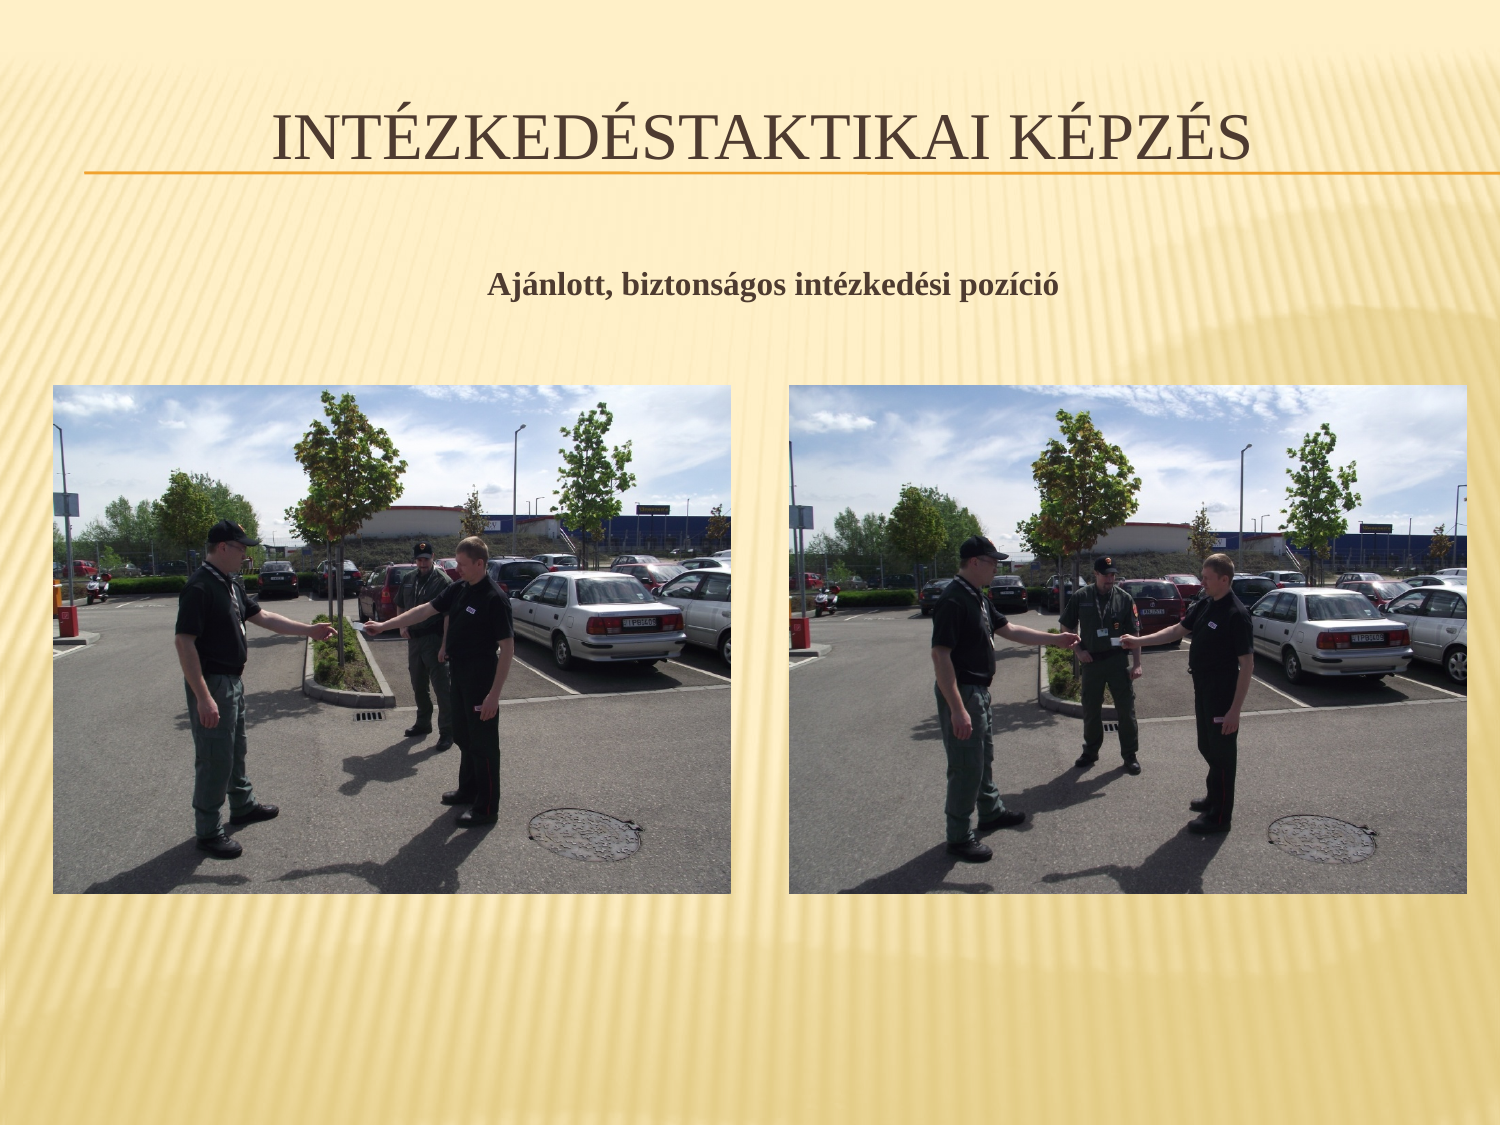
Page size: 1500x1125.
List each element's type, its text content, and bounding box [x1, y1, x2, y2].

list Ajánlott, biztonságos intézkedési pozíció [50, 254, 1475, 998]
picture [788, 385, 1467, 894]
picture [52, 385, 731, 894]
title Intézkedéstaktikai képzés [50, 75, 1475, 185]
